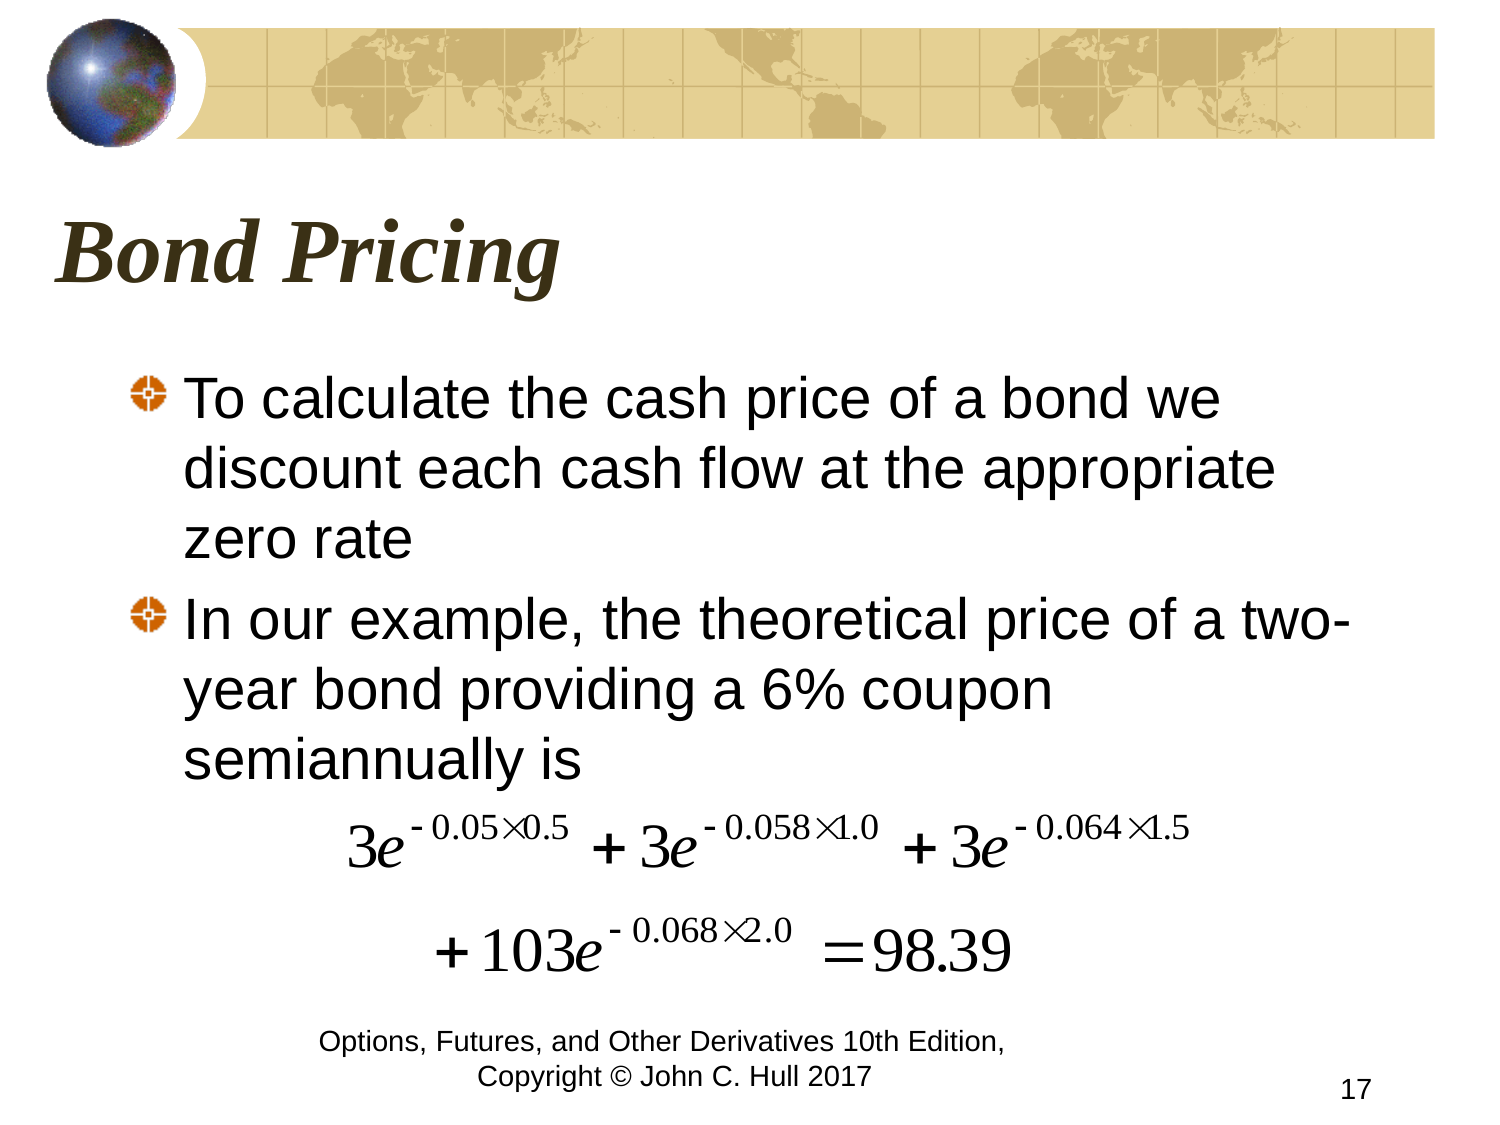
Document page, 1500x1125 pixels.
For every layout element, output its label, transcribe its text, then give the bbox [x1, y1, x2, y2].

title Bond Pricing [40, 152, 1316, 341]
footer Options, Futures, and Other Derivatives 10th Edition, Copyright © John C. Hull 2017 [262, 1024, 1088, 1101]
picture [42, 14, 190, 151]
list To calculate the cash price of a bond we discount each cash flow at the appropriate zero rate In our example, the theoretical price of a two-year bond providing a 6% coupon semiannually is [112, 352, 1388, 1028]
picture [127, 595, 169, 637]
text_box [337, 799, 1201, 1001]
picture [127, 374, 169, 416]
slide_number 17 [1074, 1037, 1388, 1113]
